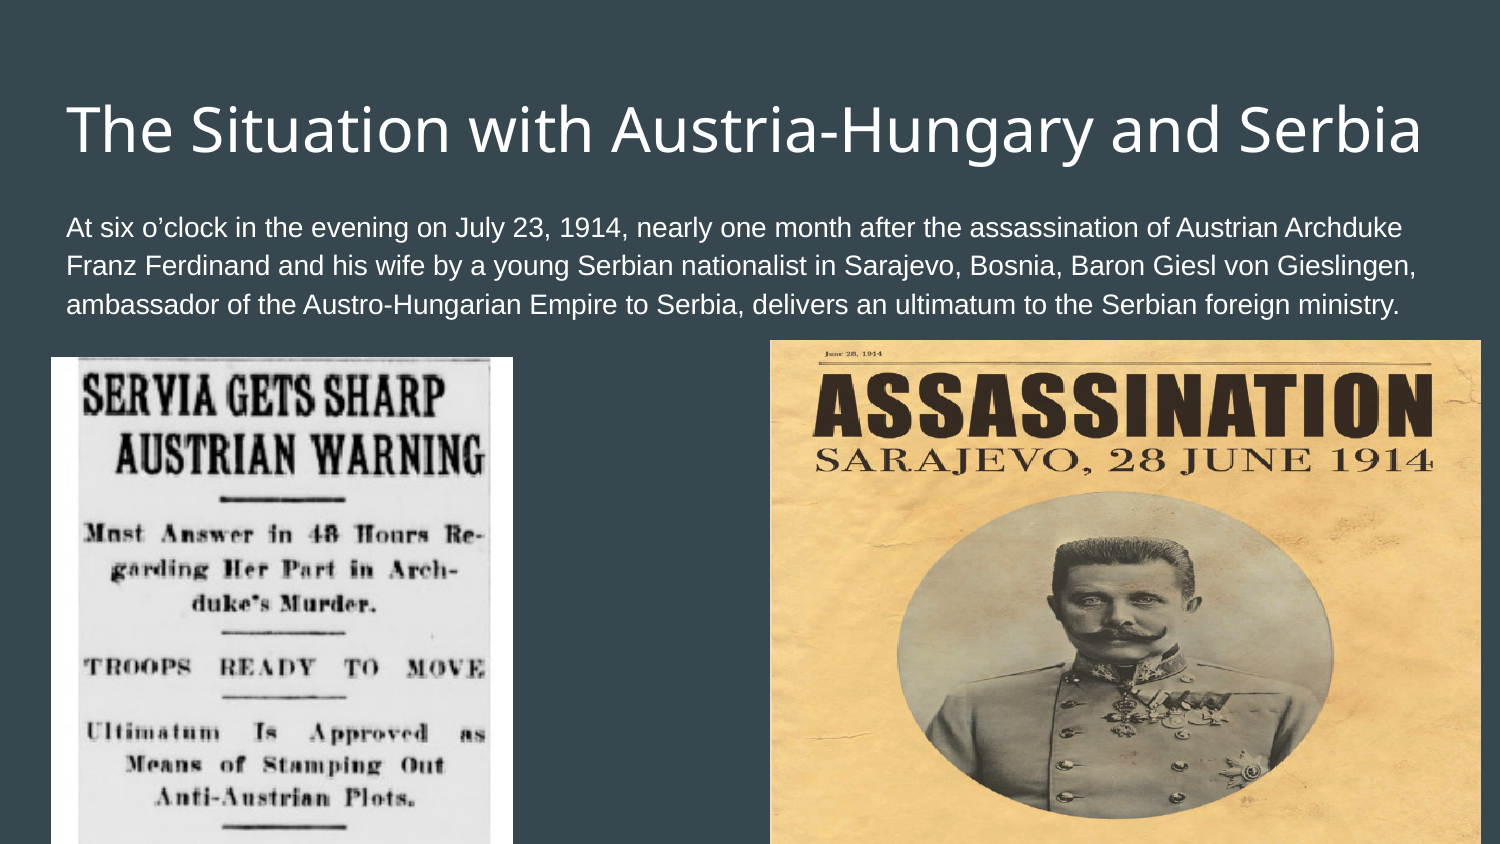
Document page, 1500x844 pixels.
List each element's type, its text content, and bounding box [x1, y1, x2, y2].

title The Situation with Austria-Hungary and Serbia [51, 74, 1449, 169]
picture [50, 357, 513, 844]
picture [769, 340, 1481, 844]
list At six o’clock in the evening on July 23, 1914, nearly one month after the assassination of Austrian Archduke Franz Ferdinand and his wife by a young Serbian nationalist in Sarajevo, Bosnia, Baron Giesl von Gieslingen, ambassador of the Austro-Hungarian Empire to Serbia, delivers an ultimatum to the Serbian foreign ministry. [51, 189, 1449, 750]
